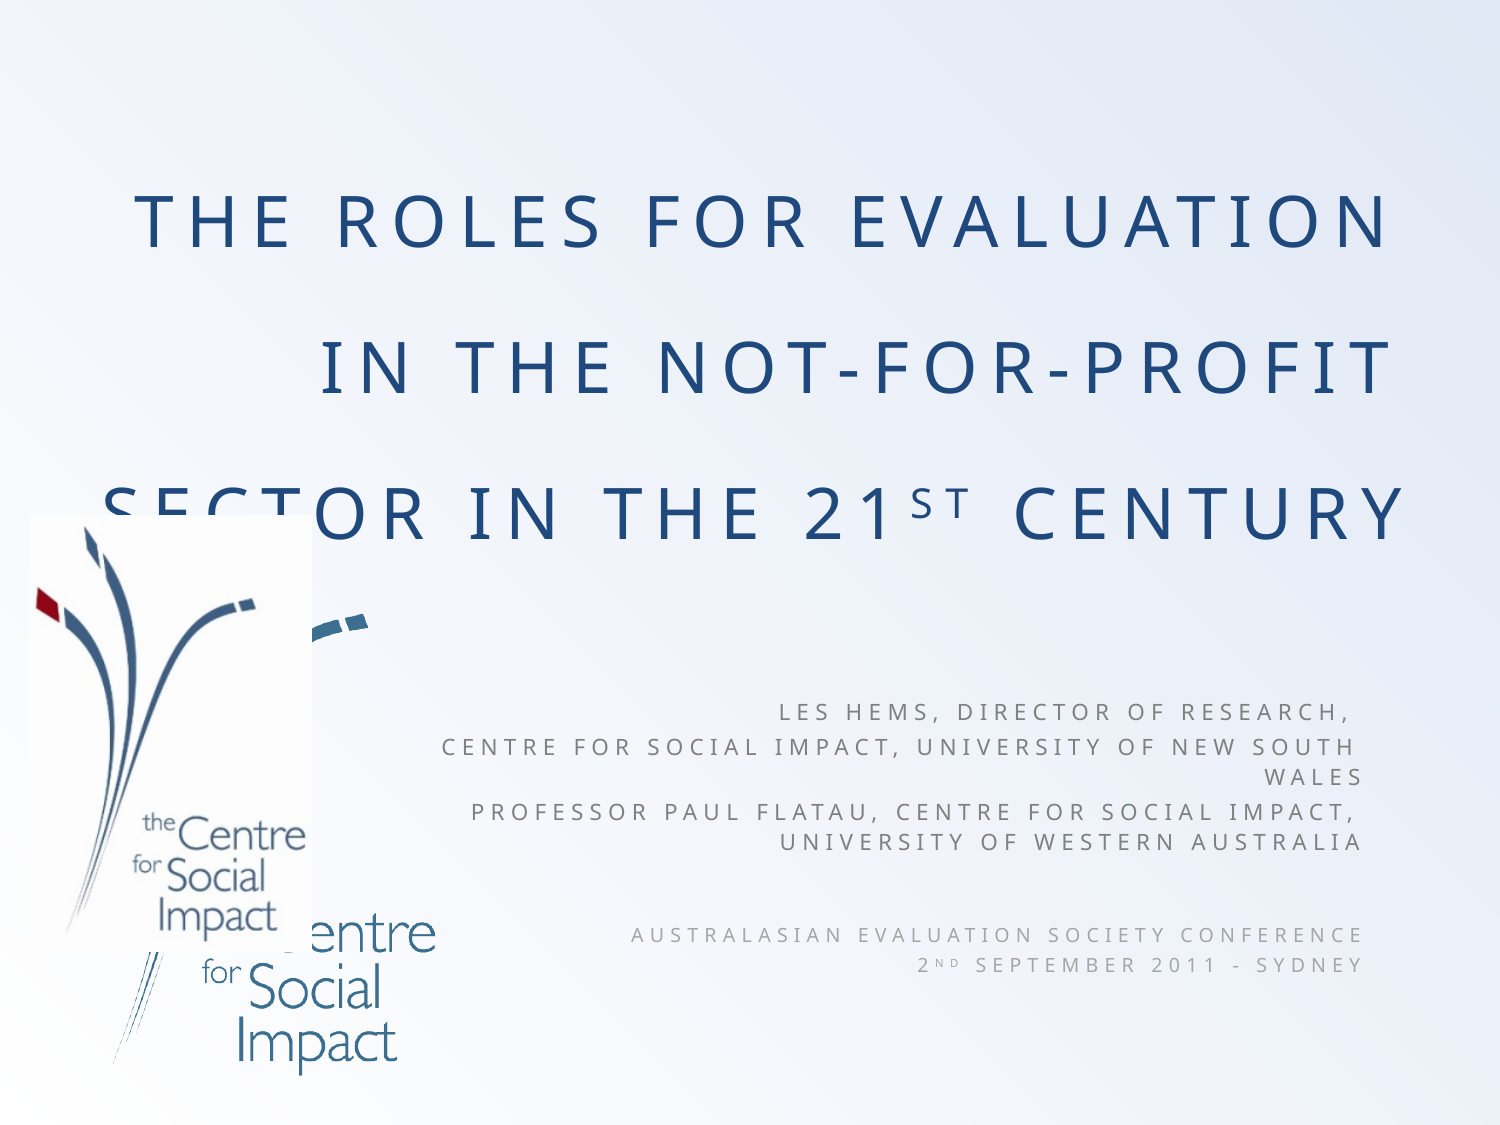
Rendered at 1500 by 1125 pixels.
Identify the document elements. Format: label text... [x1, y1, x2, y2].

picture [29, 501, 444, 1090]
subtitle Les Hems, Director of Research, Centre for Social Impact, University of new South Wales Professor Paul Flatau, Centre for Social Impact, University of Western Australia Australasian Evaluation Society Conference 2nd September 2011 - Sydney [386, 688, 1376, 991]
title The roles for evaluation in the not-for-profit sector in the 21st century [66, 95, 1417, 588]
